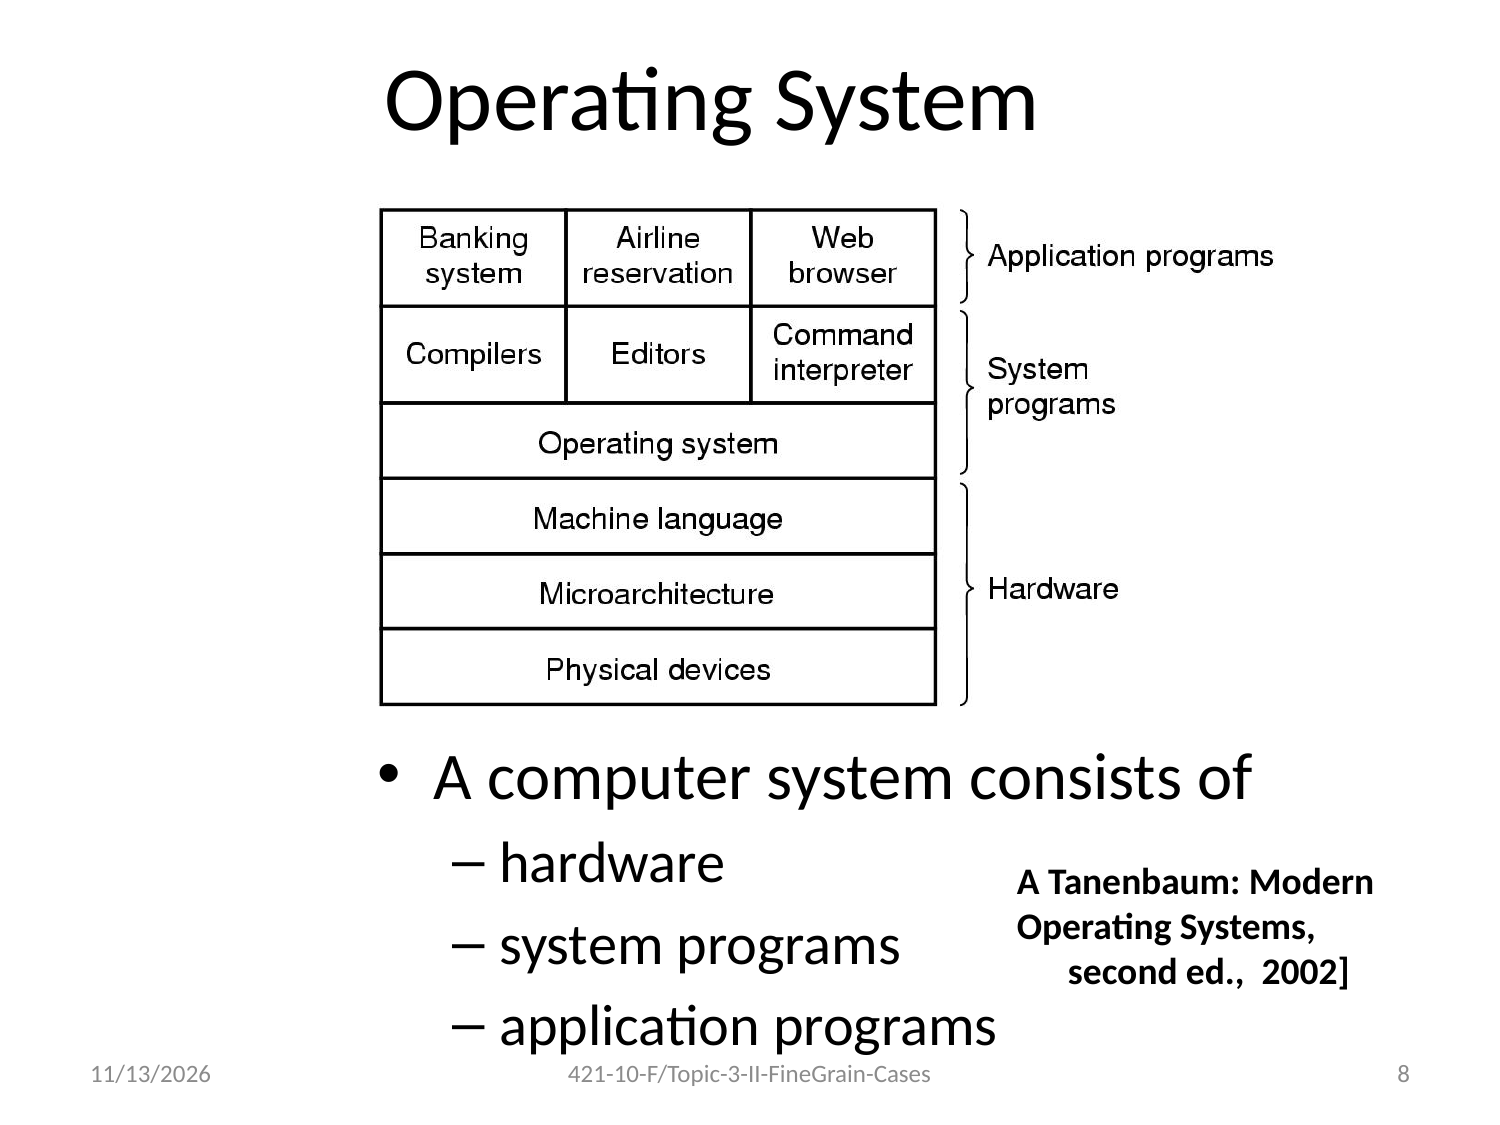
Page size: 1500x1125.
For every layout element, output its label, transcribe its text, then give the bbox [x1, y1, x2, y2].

footer 421-10-F/Topic-3-II-FineGrain-Cases [512, 1042, 988, 1103]
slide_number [75, 1042, 425, 1103]
list A computer system consists of hardware system programs application programs [362, 724, 1284, 1026]
picture [376, 201, 1281, 707]
title Operating System [74, 0, 1351, 188]
text_box A Tanenbaum: Modern Operating Systems, second ed., 2002] [1002, 849, 1500, 1045]
slide_number 8 [1074, 1045, 1425, 1103]
